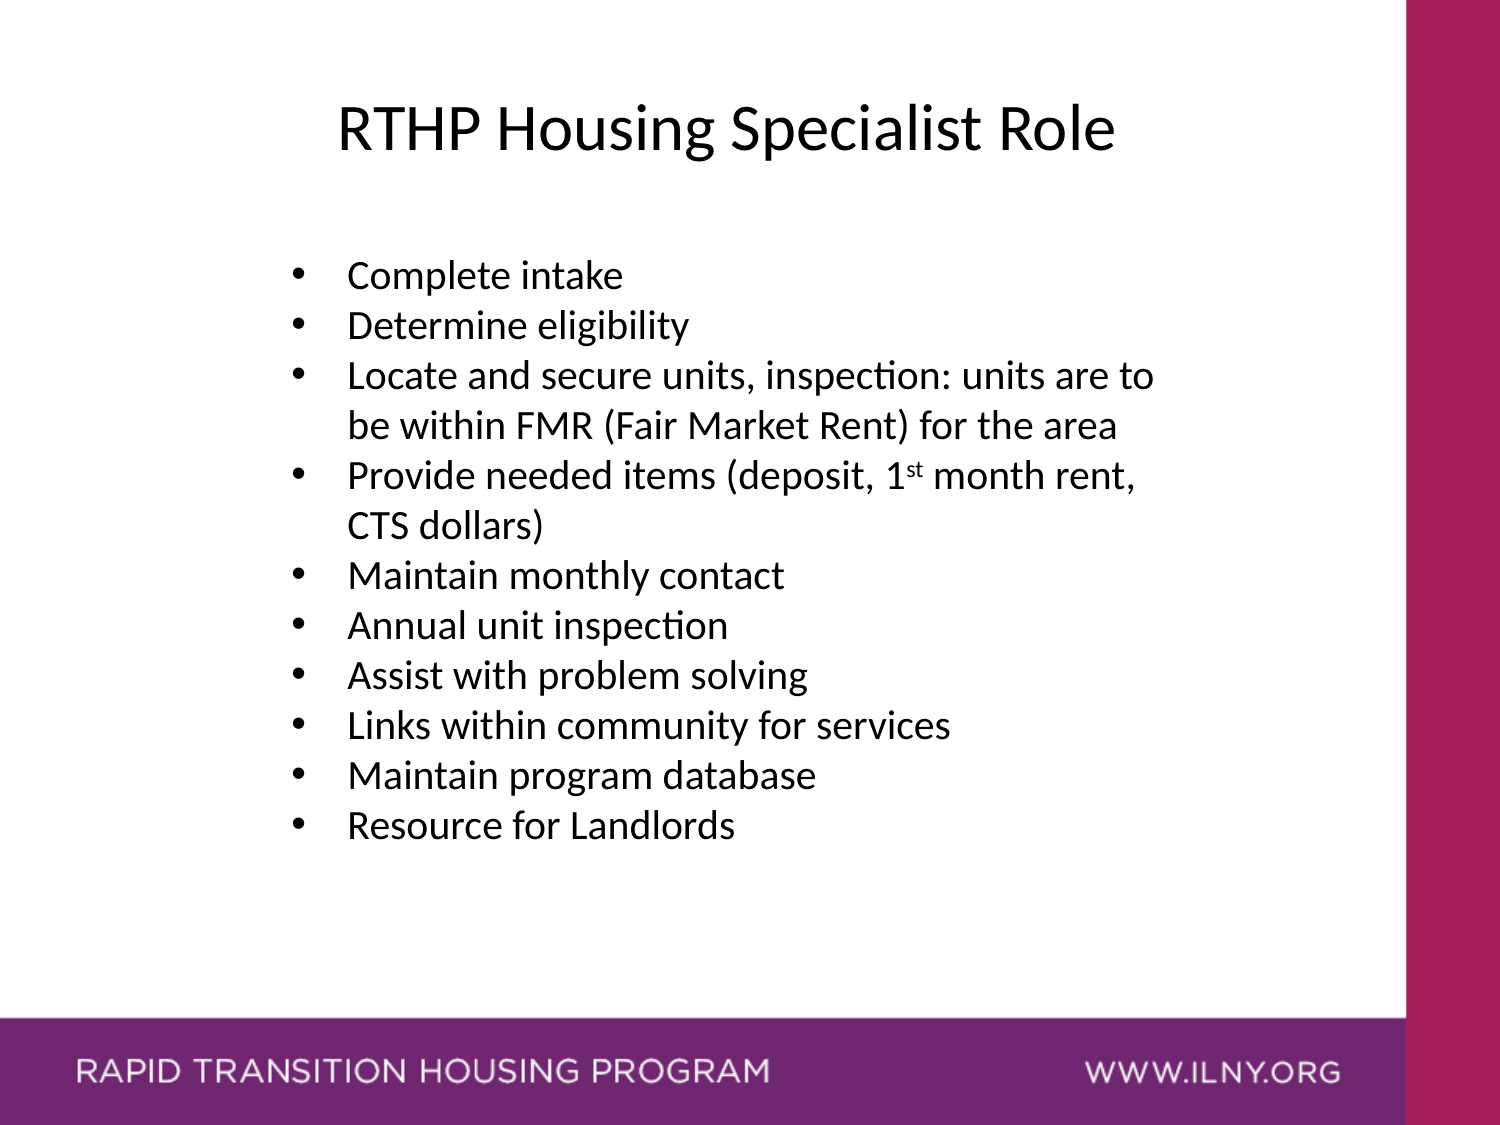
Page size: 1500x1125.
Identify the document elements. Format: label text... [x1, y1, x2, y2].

text_box RTHP Housing Specialist Role [221, 76, 1234, 172]
picture [0, 0, 1500, 1125]
text_box Complete intake Determine eligibility Locate and secure units, inspection: units are to be within FMR (Fair Market Rent) for the area Provide needed items (deposit, 1st month rent, CTS dollars) Maintain monthly contact Annual unit inspection Assist with problem solving Links within community for services Maintain program database Resource for Landlords [276, 240, 1178, 856]
